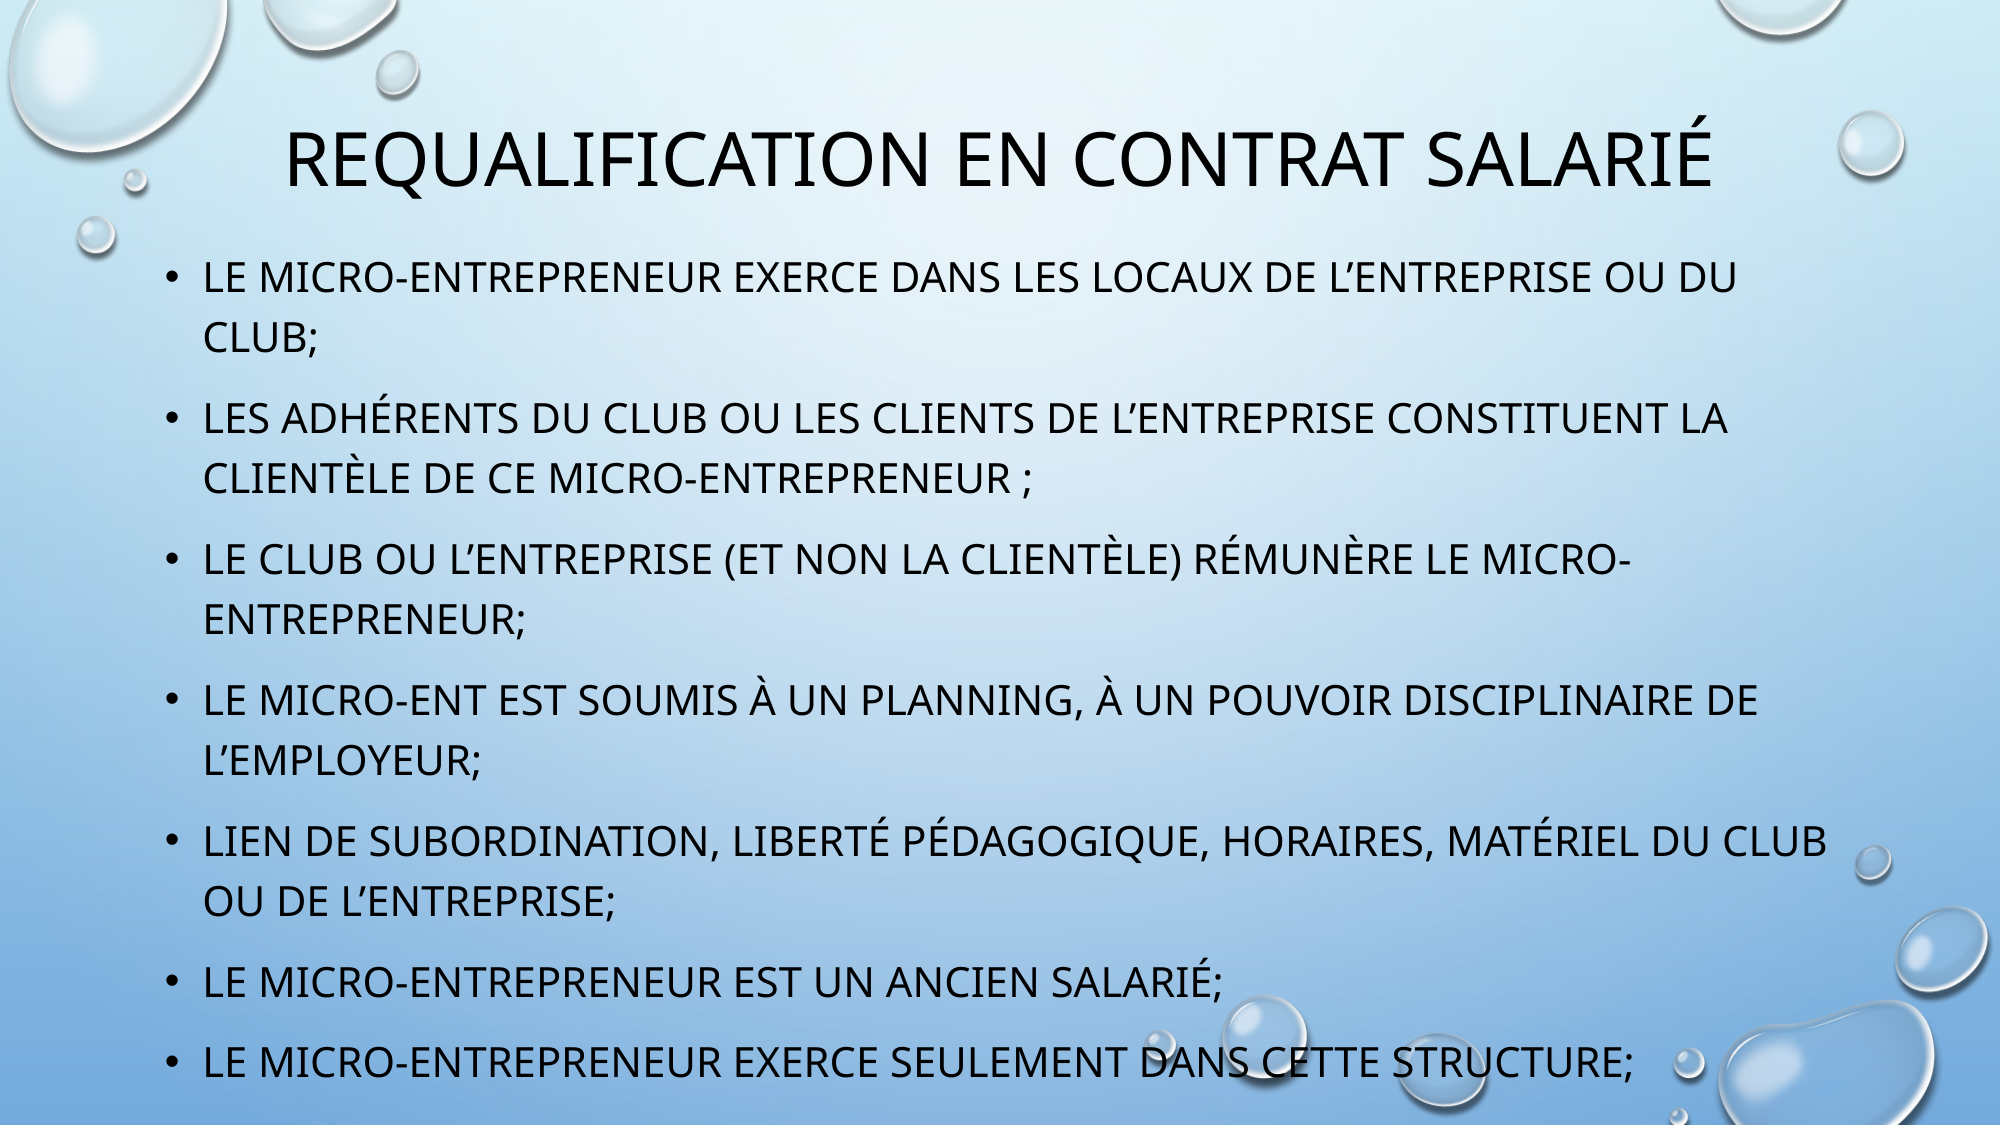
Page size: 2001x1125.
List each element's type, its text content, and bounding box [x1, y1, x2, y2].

picture [0, 0, 2000, 1125]
title requalification en contrat salarié [149, 101, 1851, 223]
list Le micro-entrepreneur exerce dans les locaux de l’entreprise ou du club; Les adhérents du club ou les clients de l’entreprise constituent la clientèle de ce micro-entrepreneur ; Le club ou l’entreprise (et non la clientèle) rémunère le micro-entrepreneur; Le micro-ent est soumis à un planning, à un pouvoir disciplinaire de l’employeur; Lien de subordination, liberté pédagogique, horaires, matériel du club ou de l’entreprise; Le micro-entrepreneur est un ancien salarié; Le micro-entrepreneur exerce seulement dans cette structure; Absence de contrat de prestation de service; [149, 233, 1850, 1073]
